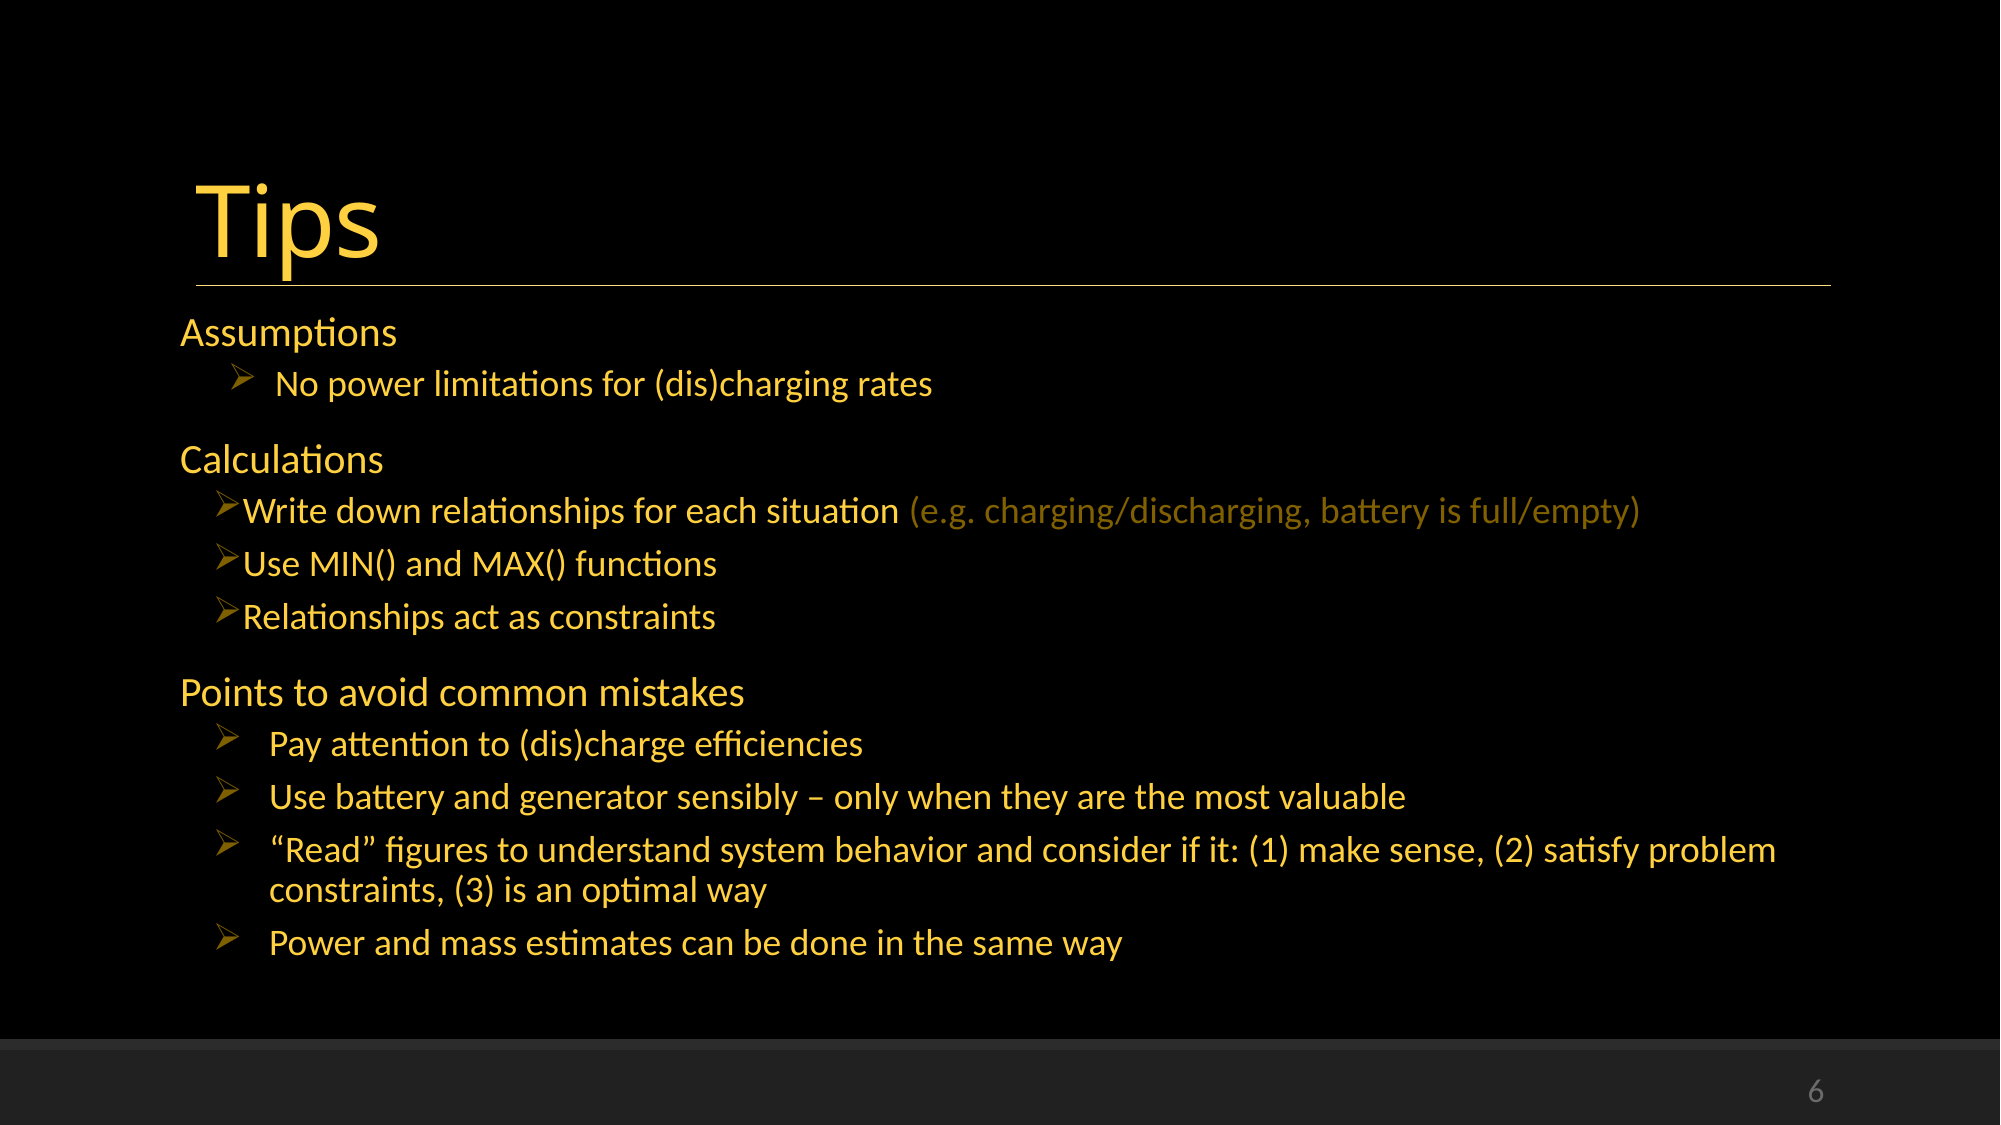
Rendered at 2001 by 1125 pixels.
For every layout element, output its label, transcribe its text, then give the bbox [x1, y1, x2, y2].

list Assumptions No power limitations for (dis)charging rates Calculations Write down relationships for each situation (e.g. charging/discharging, battery is full/empty) Use MIN() and MAX() functions Relationships act as constraints Points to avoid common mistakes Pay attention to (dis)charge efficiencies Use battery and generator sensibly – only when they are the most valuable “Read” figures to understand system behavior and consider if it: (1) make sense, (2) satisfy problem constraints, (3) is an optimal way Power and mass estimates can be done in the same way [180, 302, 1830, 1041]
slide_number 6 [1624, 1059, 1840, 1120]
title Tips [180, 47, 1830, 285]
